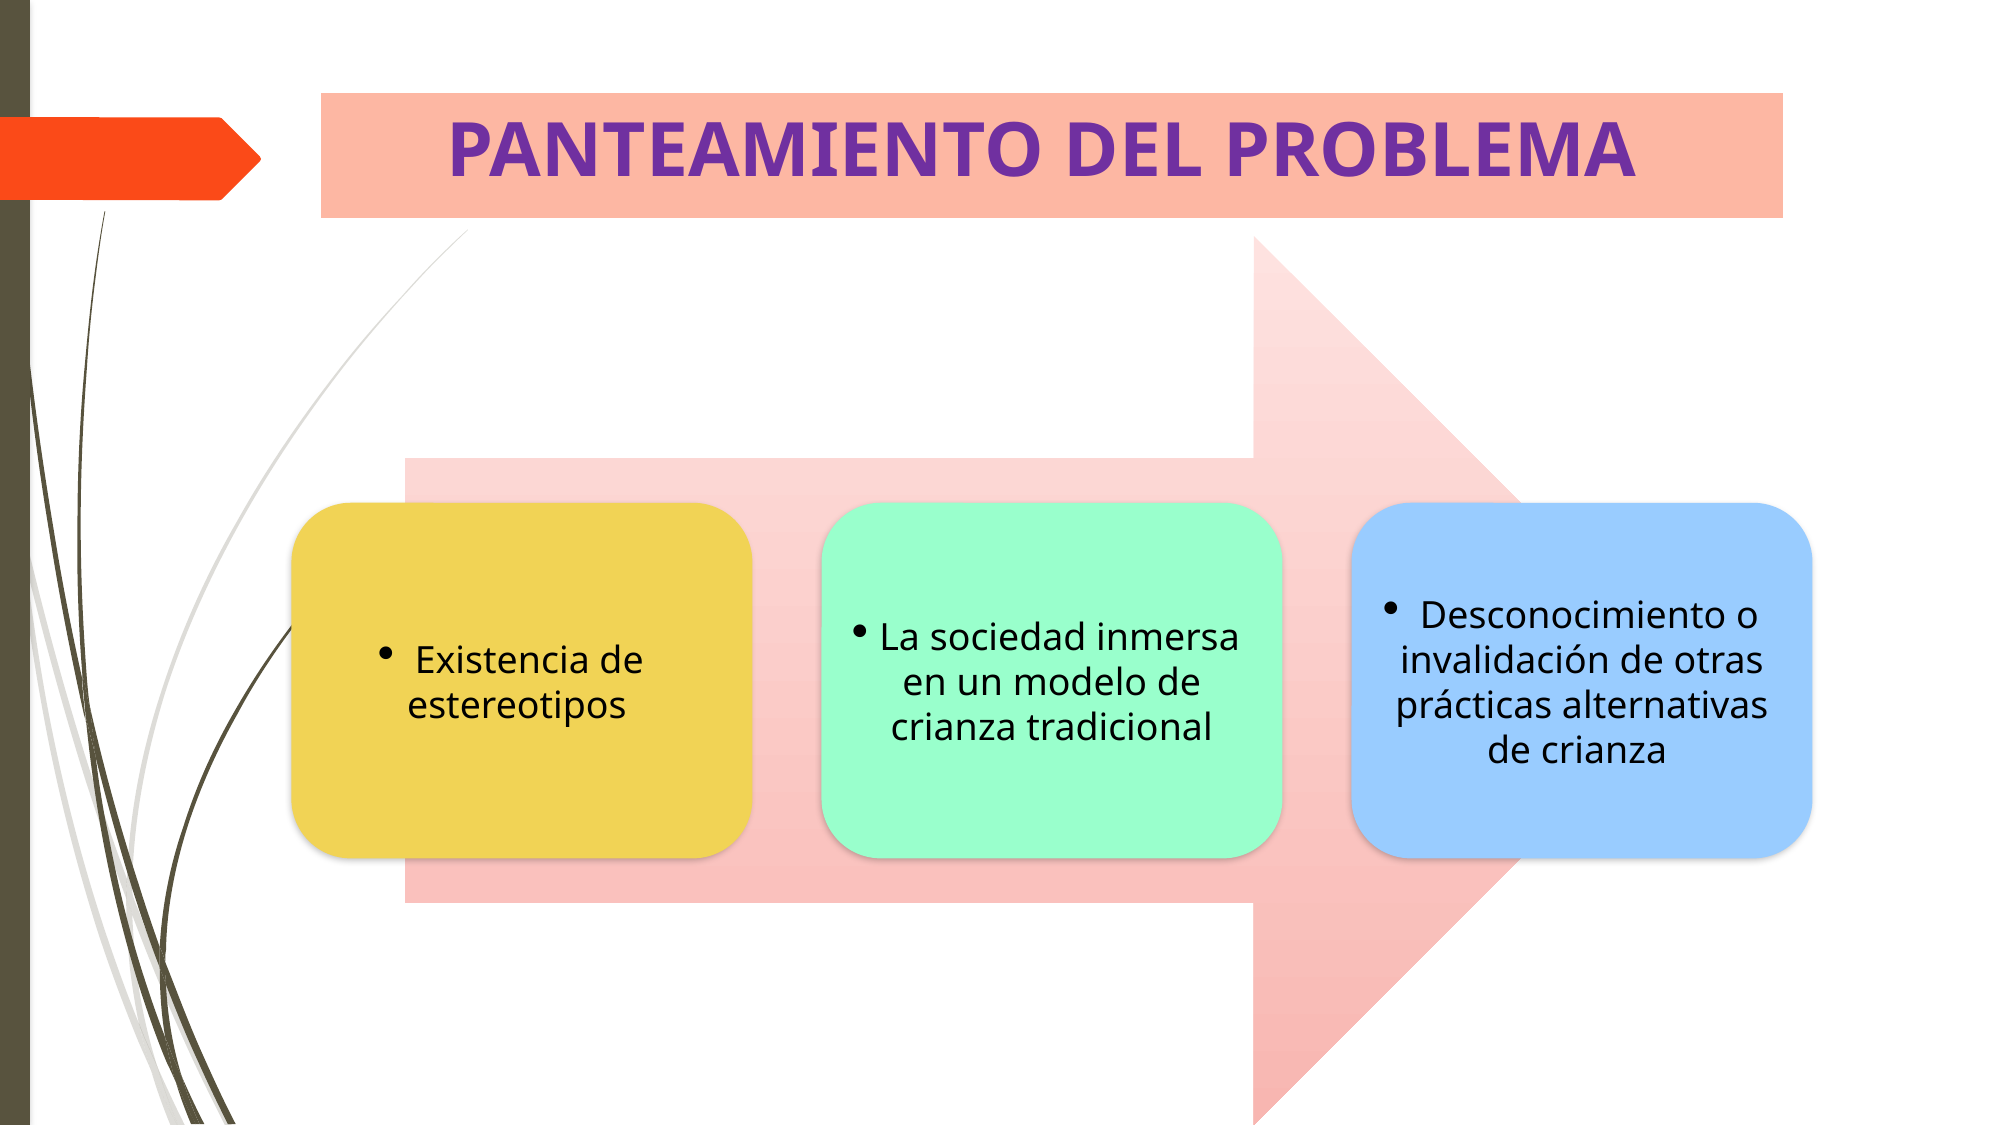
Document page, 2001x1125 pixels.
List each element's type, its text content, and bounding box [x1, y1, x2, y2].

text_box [291, 235, 1813, 1125]
title PANTEAMIENTO DEL PROBLEMA [321, 93, 1783, 218]
